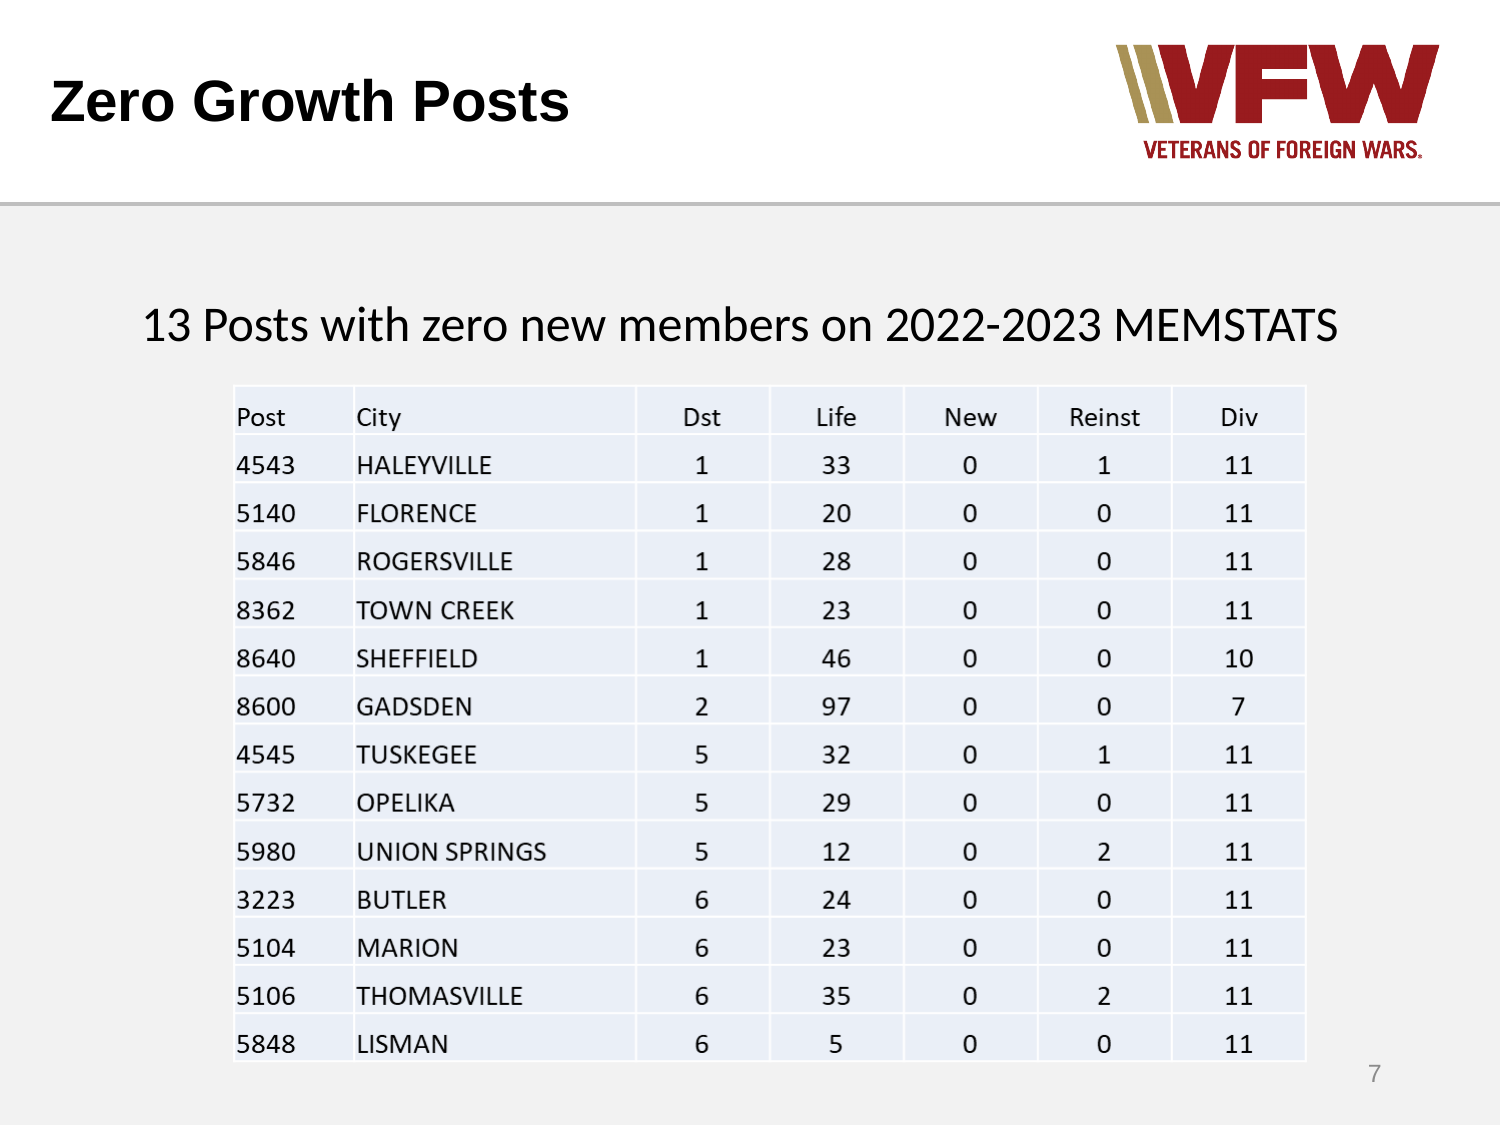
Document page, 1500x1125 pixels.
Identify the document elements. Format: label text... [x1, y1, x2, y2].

text_box 13 Posts with zero new members on 2022-2023 MEMSTATS [126, 224, 1500, 359]
picture [1115, 44, 1440, 159]
slide_number 7 [1059, 1042, 1397, 1103]
title Zero Growth Posts [35, 22, 1075, 184]
picture [233, 384, 1308, 1079]
